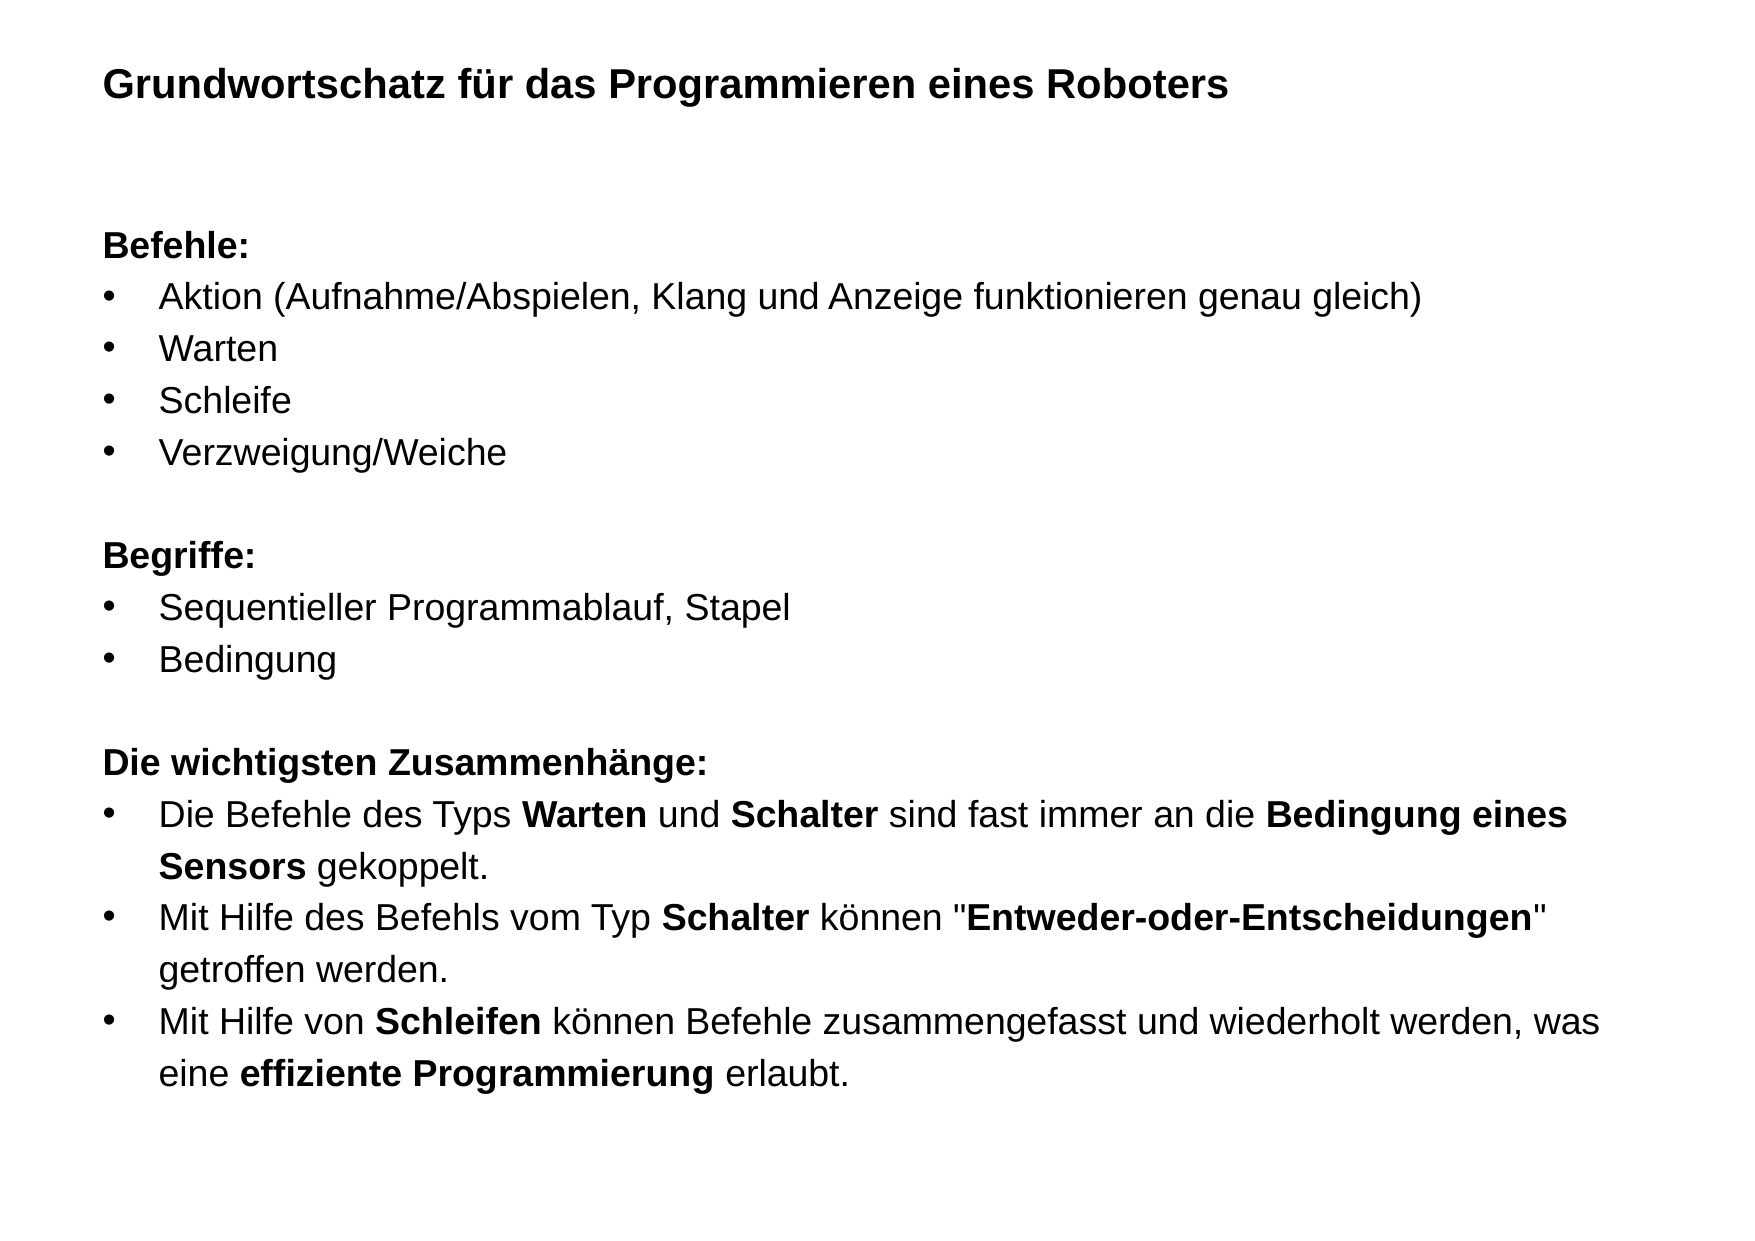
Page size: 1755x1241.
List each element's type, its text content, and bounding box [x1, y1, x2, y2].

list Befehle: Aktion (Aufnahme/Abspielen, Klang und Anzeige funktionieren genau gleich) Warten Schleife Verzweigung/Weiche Begriffe: Sequentieller Programmablauf, Stapel Bedingung Die wichtigsten Zusammenhänge: Die Befehle des Typs Warten und Schalter sind fast immer an die Bedingung eines Sensors gekoppelt. Mit Hilfe des Befehls vom Typ Schalter können "Entweder-oder-Entscheidungen" getroffen werden. Mit Hilfe von Schleifen können Befehle zusammengefasst und wiederholt werden, was eine effiziente Programmierung erlaubt. [87, 206, 1667, 1108]
title Grundwortschatz für das Programmieren eines Roboters [87, 49, 1667, 206]
